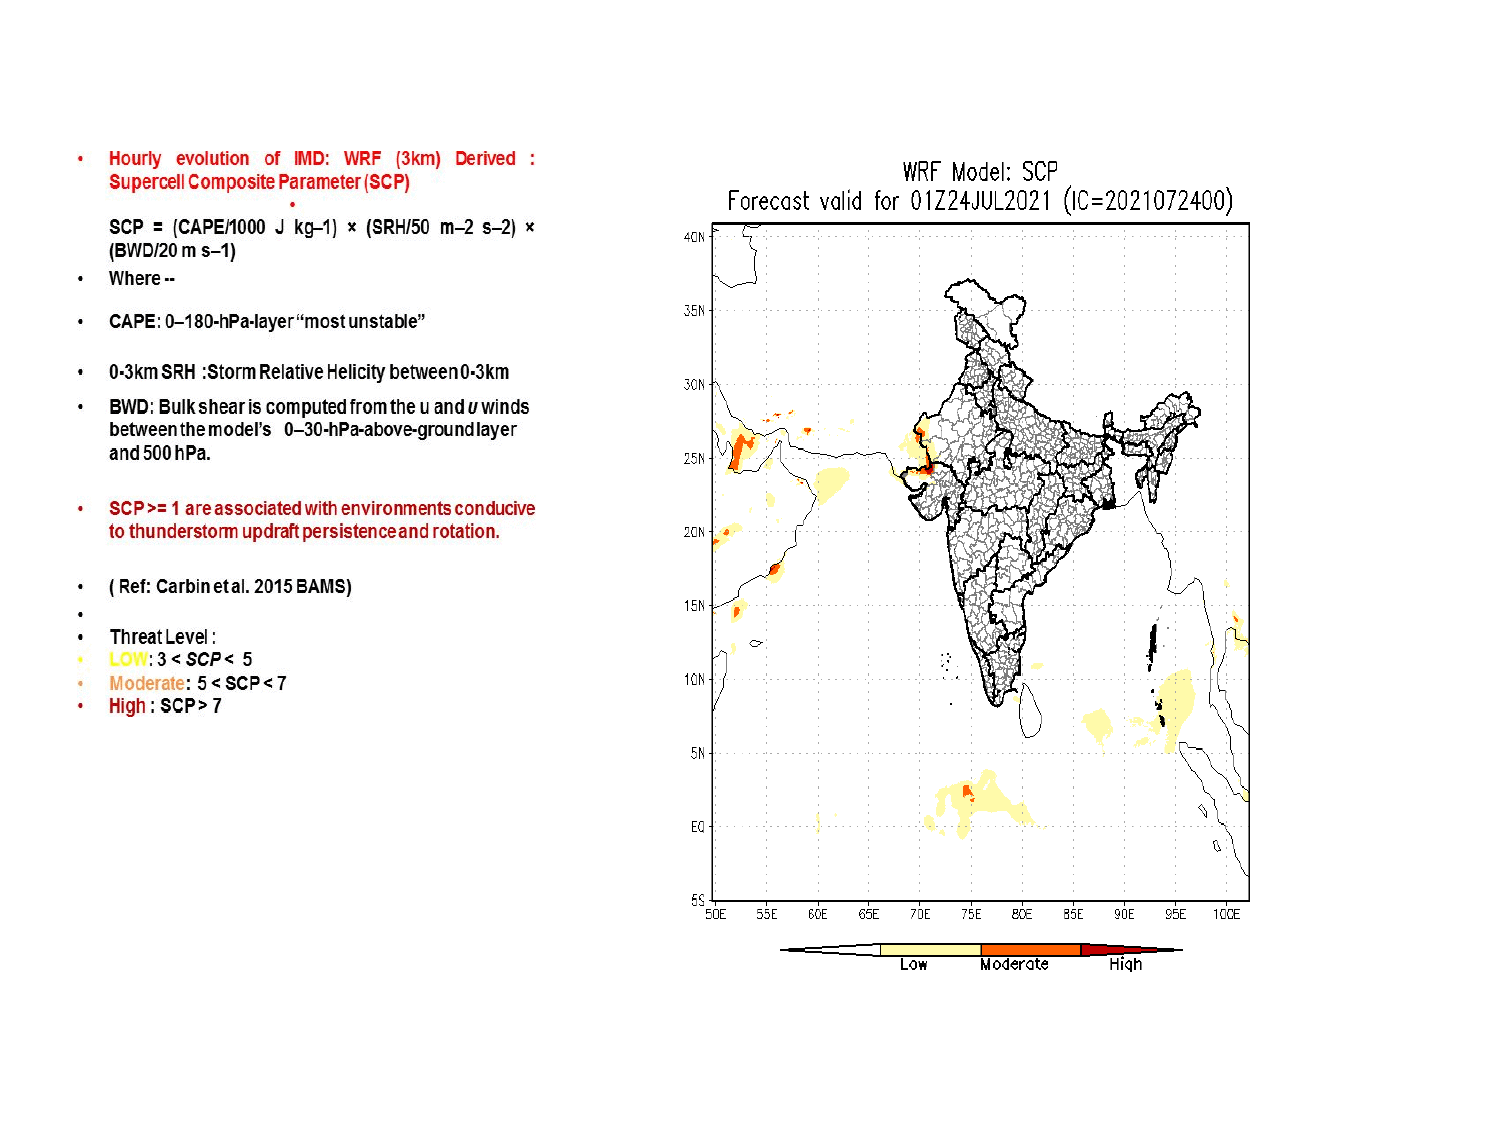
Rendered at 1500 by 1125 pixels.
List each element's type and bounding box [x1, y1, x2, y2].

picture [74, 149, 1426, 976]
